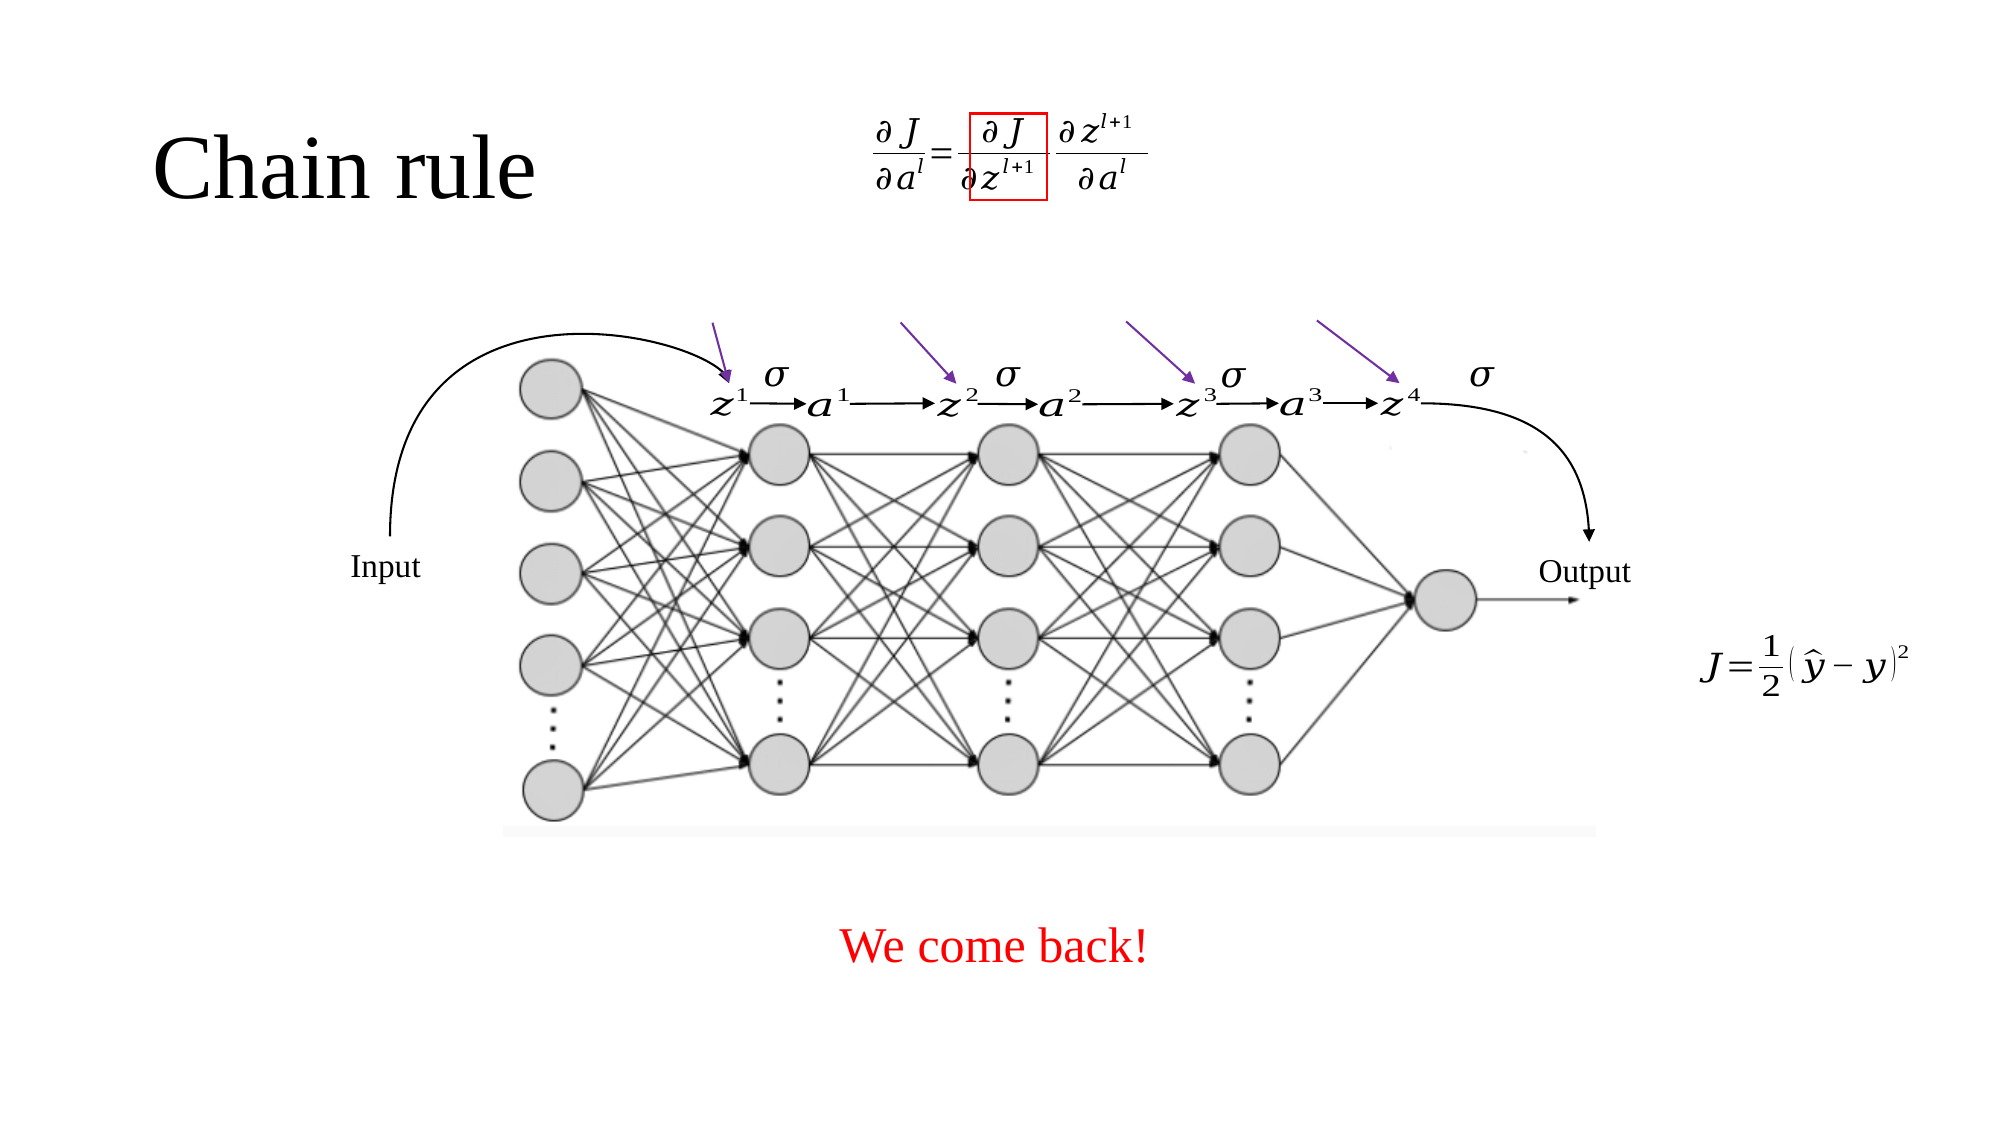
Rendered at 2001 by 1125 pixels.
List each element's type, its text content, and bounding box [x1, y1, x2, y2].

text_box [1316, 320, 1400, 384]
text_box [1420, 403, 1590, 542]
text_box We come back! [824, 905, 1165, 981]
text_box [712, 322, 729, 384]
text_box [969, 112, 1048, 201]
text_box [900, 322, 957, 384]
title Chain rule [137, 59, 1863, 278]
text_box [1126, 321, 1196, 384]
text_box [482, 290, 637, 630]
picture [503, 346, 1596, 837]
